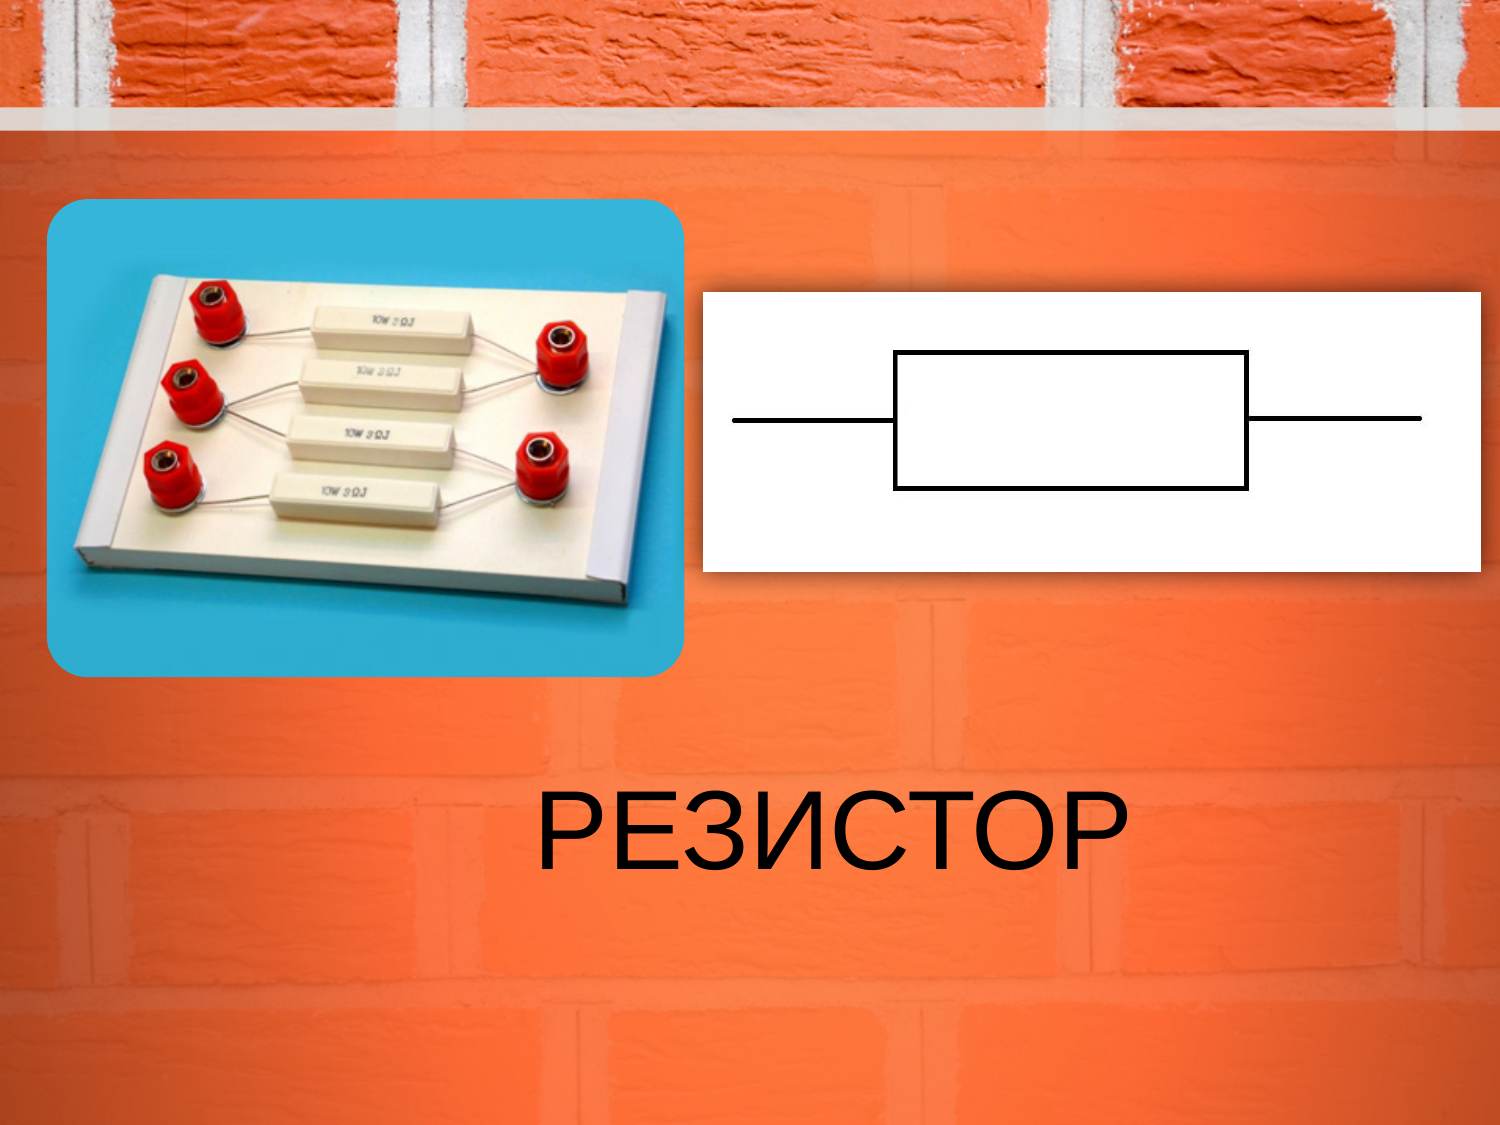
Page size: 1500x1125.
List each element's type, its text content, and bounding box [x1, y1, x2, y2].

picture [0, 0, 1500, 1125]
text_box РЕЗИСТОР [518, 749, 1149, 900]
